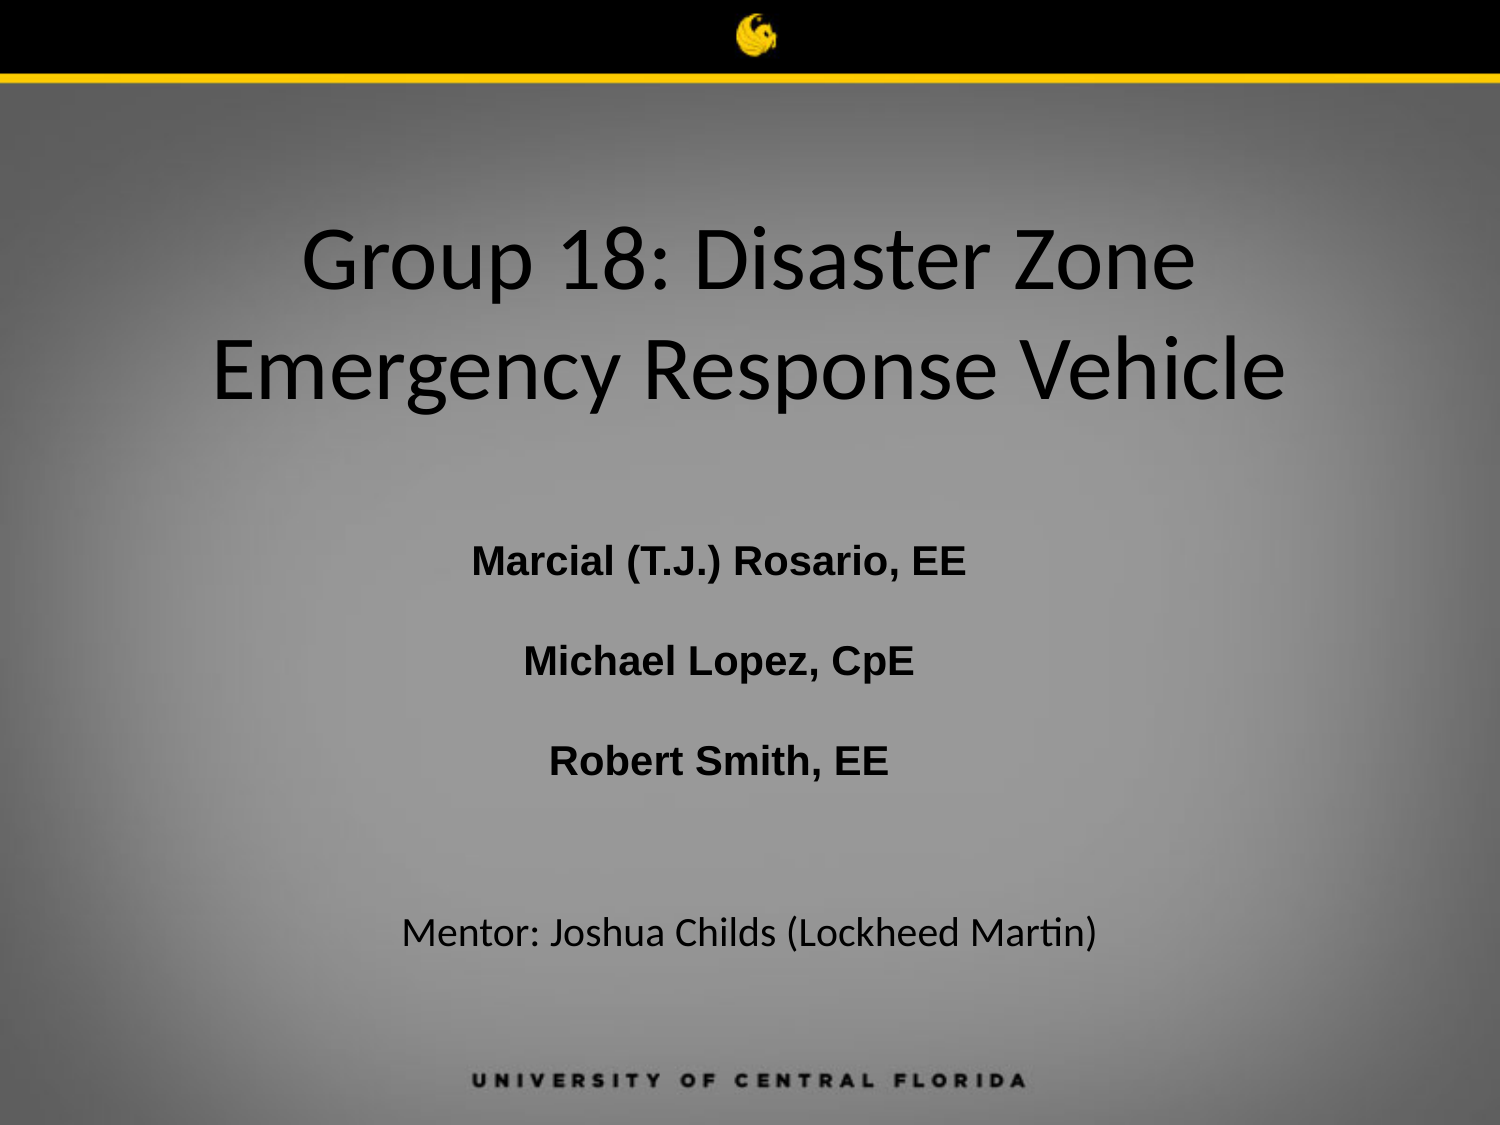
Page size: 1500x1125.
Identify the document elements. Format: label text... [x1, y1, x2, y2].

title Group 18: Disaster Zone Emergency Response Vehicle [112, 187, 1388, 429]
footer Mentor: Joshua Childs (Lockheed Martin) [75, 872, 1425, 988]
text_box Marcial (T.J.) Rosario, EE Michael Lopez, CpE Robert Smith, EE [324, 526, 1114, 791]
picture [0, 0, 1500, 1125]
